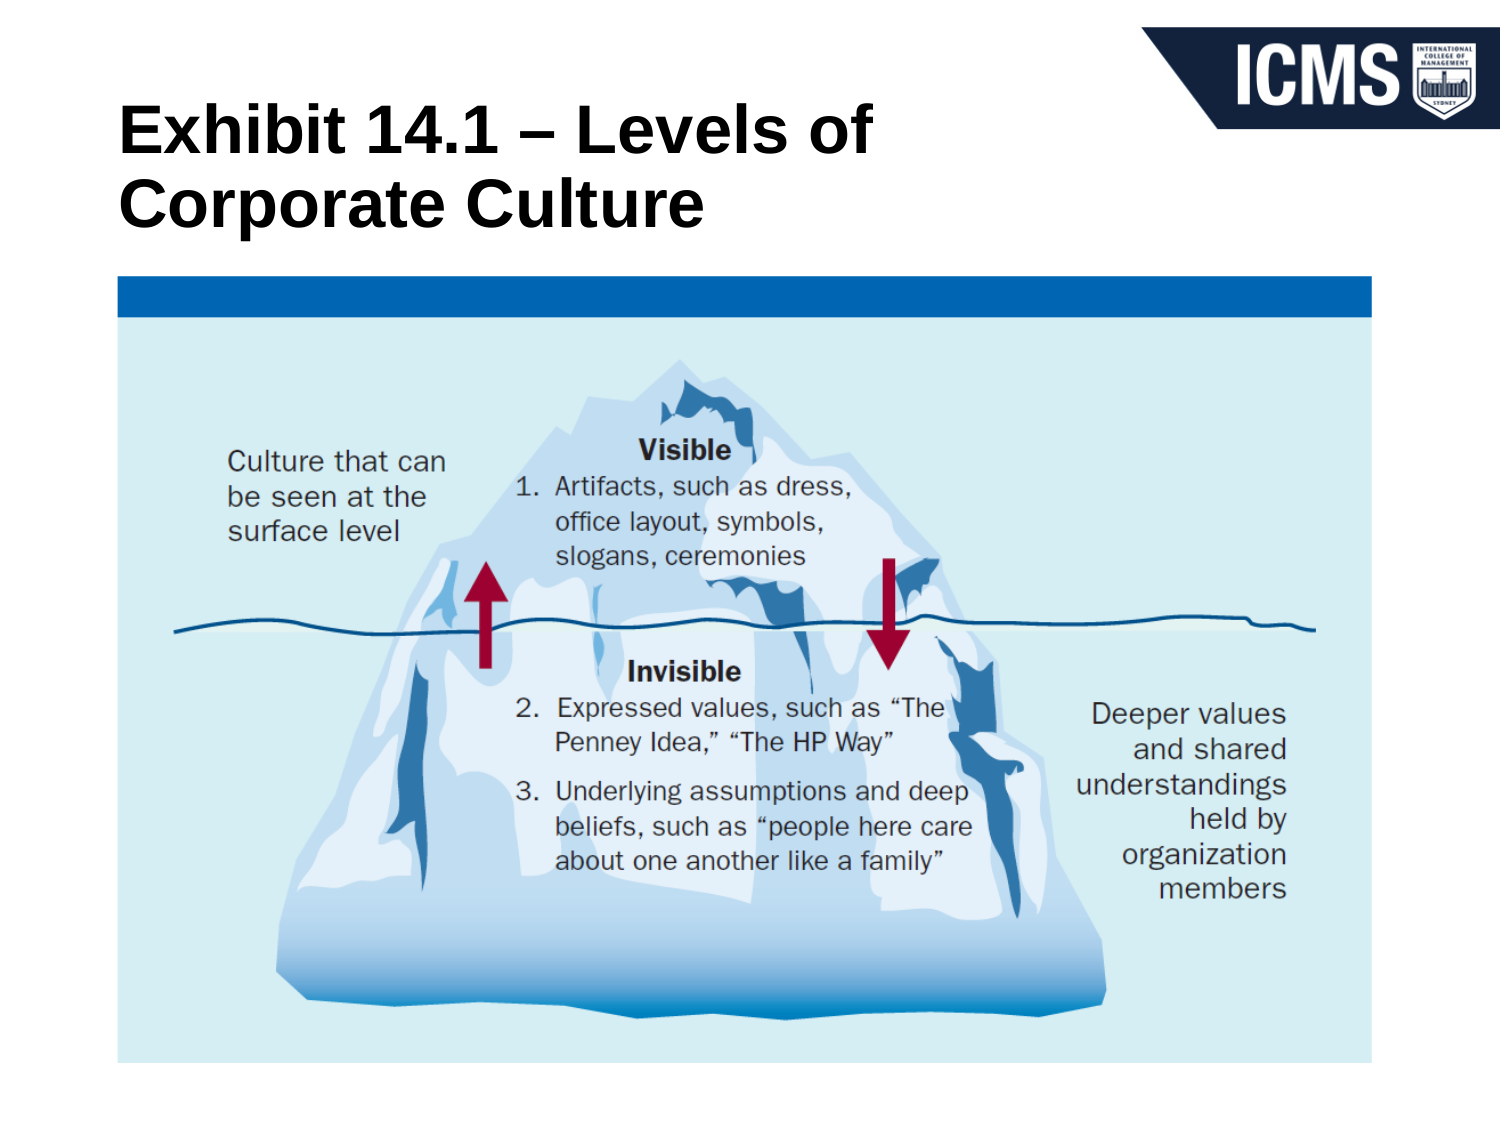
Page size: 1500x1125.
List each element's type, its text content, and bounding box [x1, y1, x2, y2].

picture [112, 274, 1373, 1063]
picture [0, 0, 1500, 189]
title Exhibit 14.1 – Levels of Corporate Culture [103, 59, 1236, 278]
